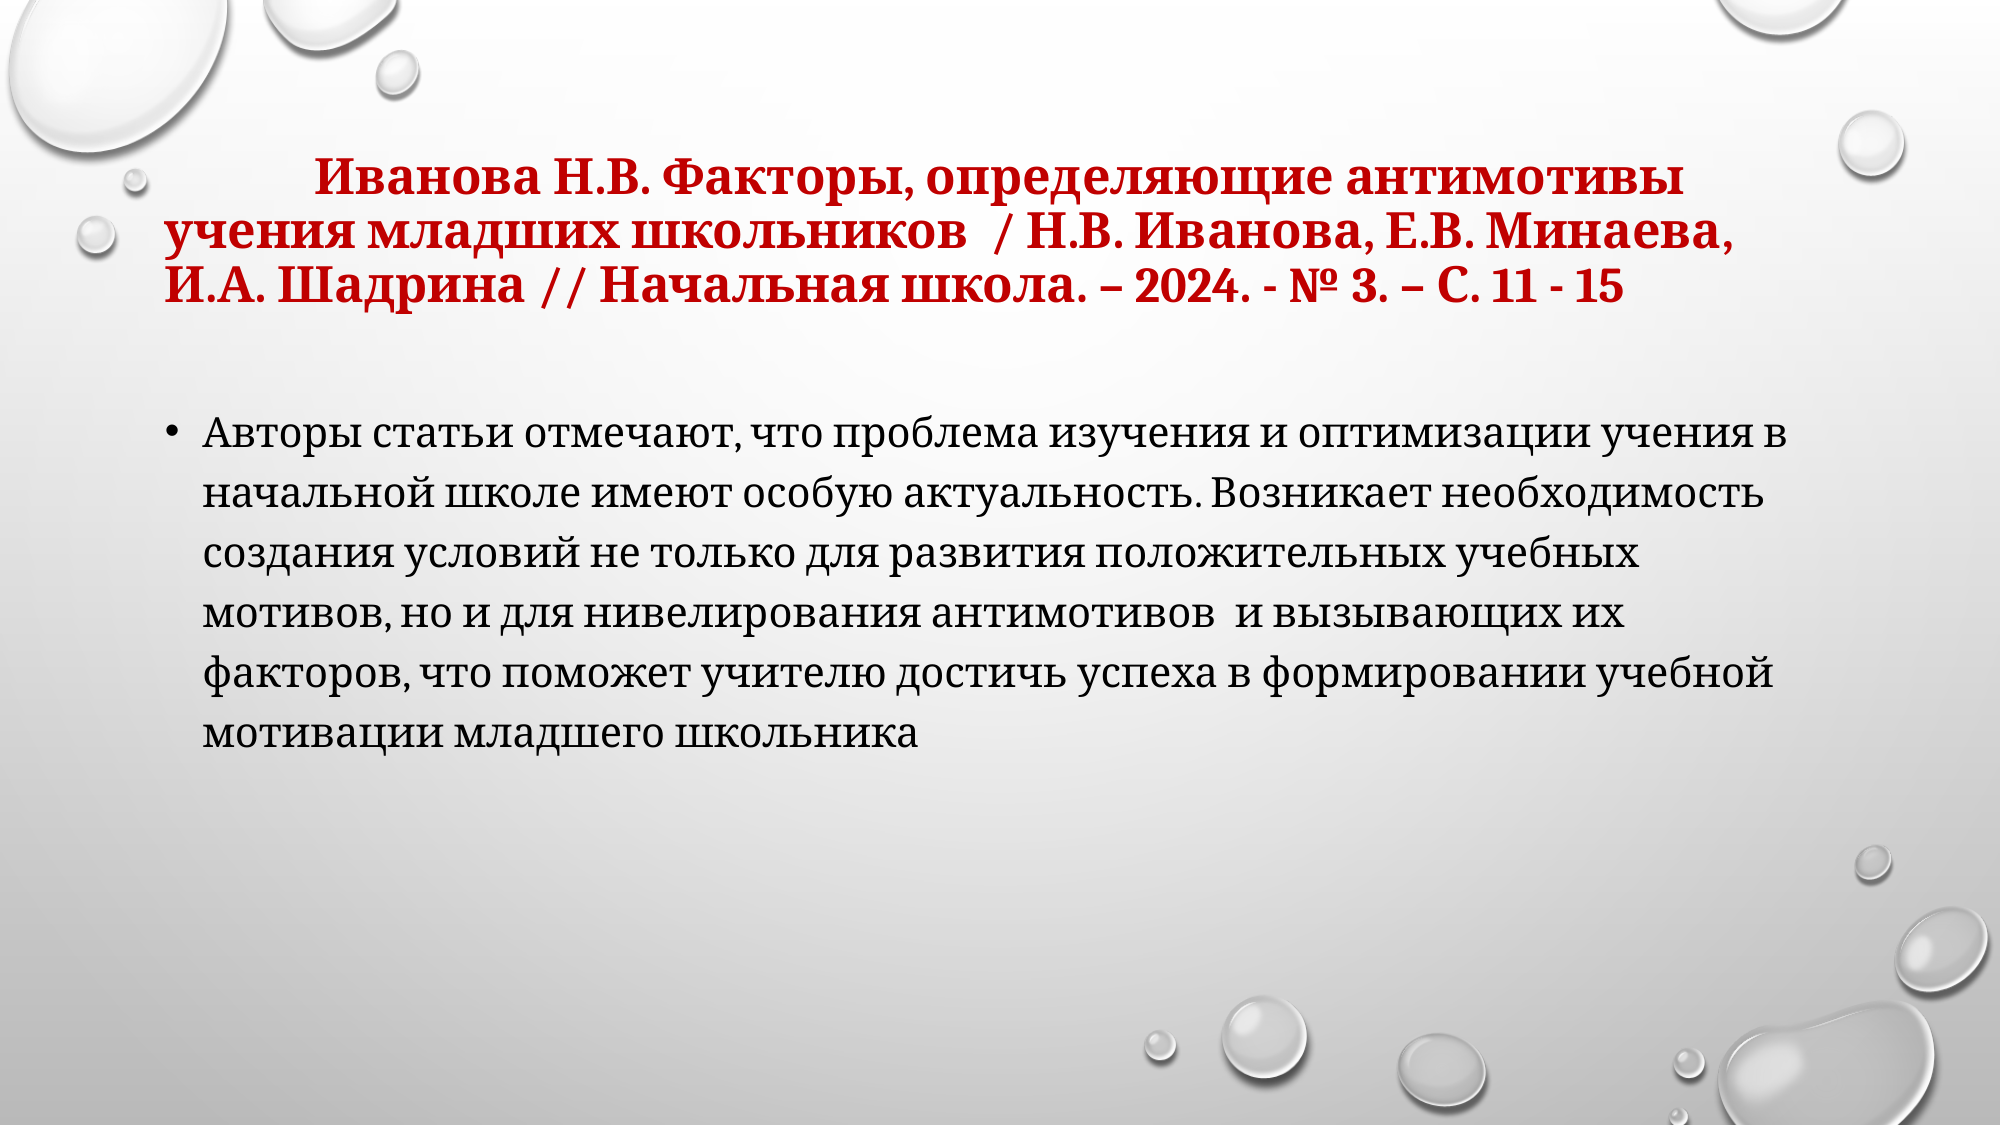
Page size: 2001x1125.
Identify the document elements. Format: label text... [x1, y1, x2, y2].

list Авторы статьи отмечают, что проблема изучения и оптимизации учения в начальной школе имеют особую актуальность. Возникает необходимость создания условий не только для развития положительных учебных мотивов, но и для нивелирования антимотивов и вызывающих их факторов, что поможет учителю достичь успеха в формировании учебной мотивации младшего школьника [149, 388, 1850, 950]
picture [0, 0, 2000, 1125]
title Иванова Н.В. Факторы, определяющие антимотивы учения младших школьников / Н.В. Иванова, Е.В. Минаева, И.А. Шадрина // Начальная школа. – 2024. - № 3. – С. 11 - 15 [149, 101, 1851, 364]
